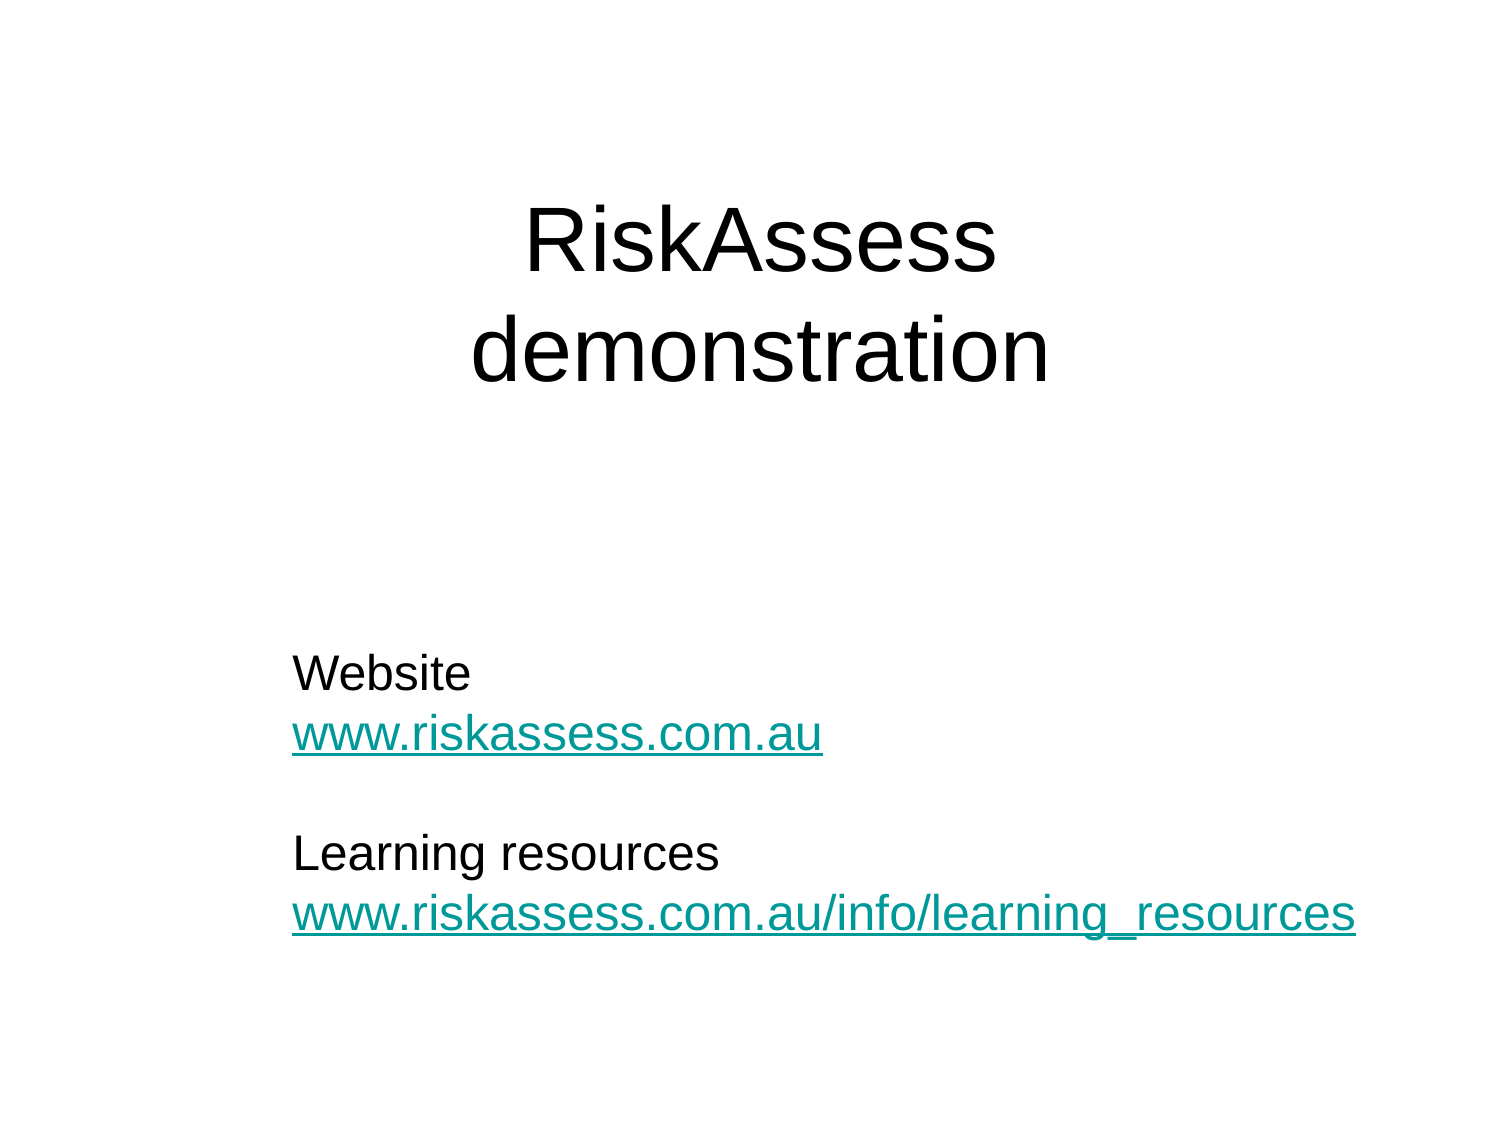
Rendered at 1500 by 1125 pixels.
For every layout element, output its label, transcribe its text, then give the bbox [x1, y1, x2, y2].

title RiskAssess demonstration [123, 196, 1399, 384]
text_box Website www.riskassess.com.au Learning resources www.riskassess.com.au/info/learning_resources [277, 633, 1459, 1009]
